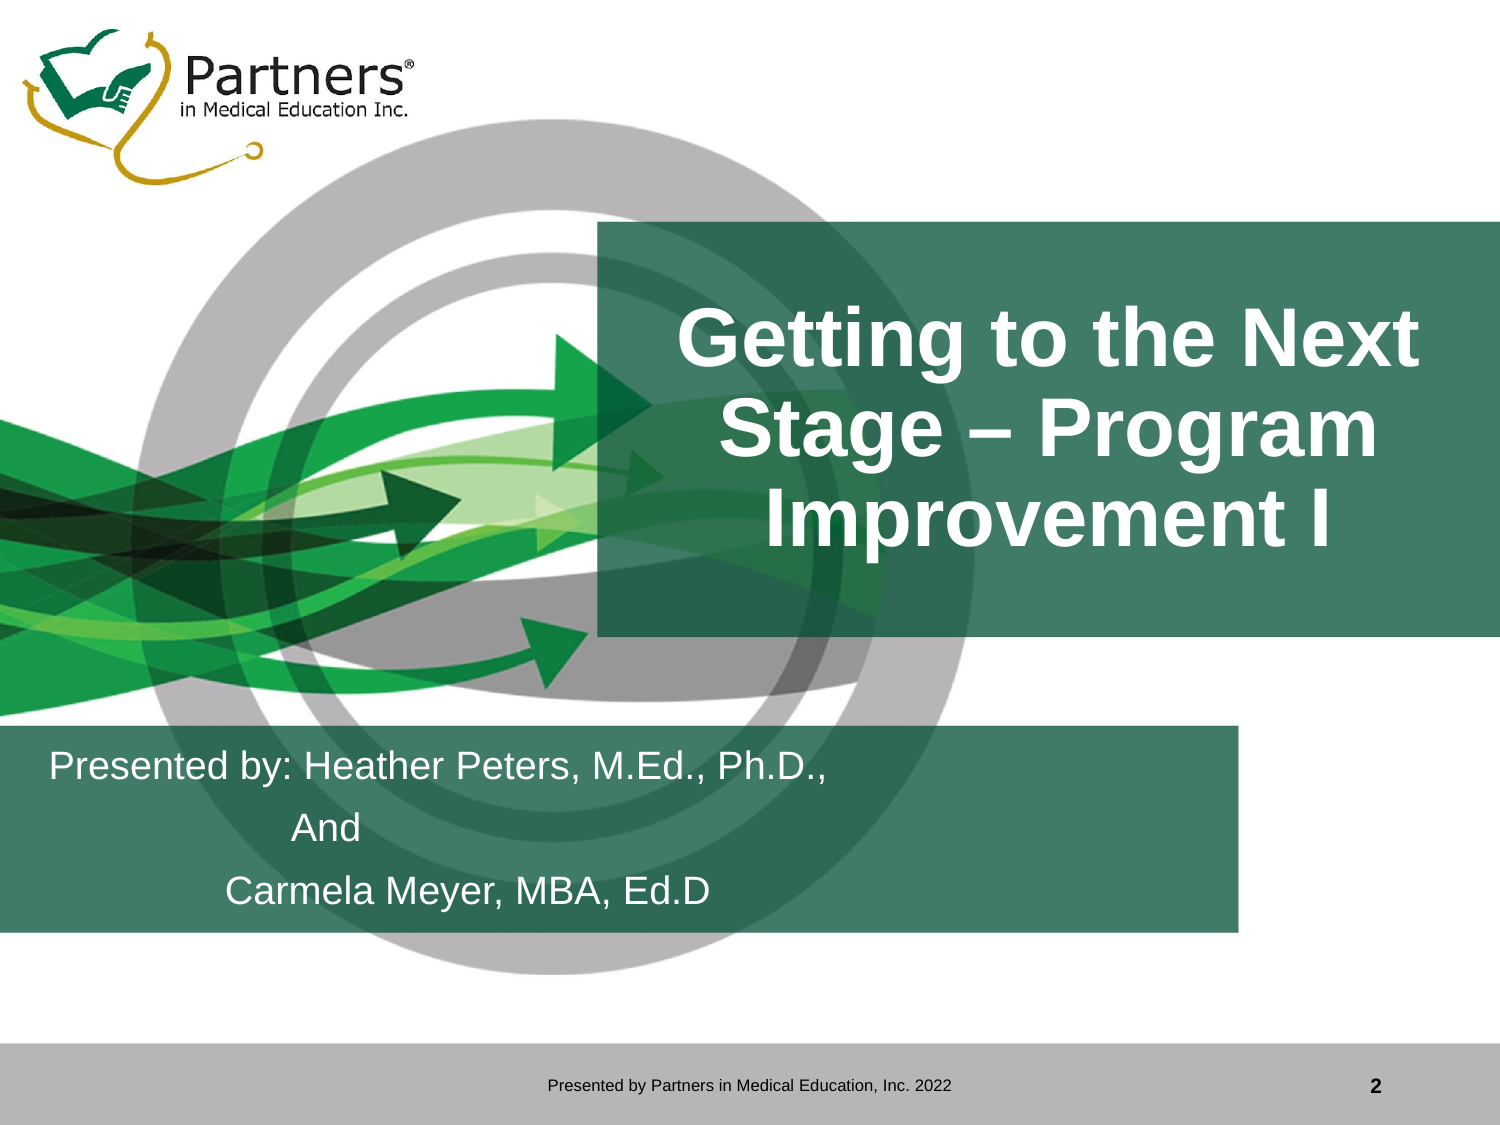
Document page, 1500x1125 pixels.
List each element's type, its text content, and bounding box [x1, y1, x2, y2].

picture [0, 0, 1500, 1125]
footer Presented by Partners in Medical Education, Inc. 2022 [496, 1055, 1004, 1116]
subtitle Presented by: Heather Peters, M.Ed., Ph.D., And Carmela Meyer, MBA, Ed.D [22, 737, 1212, 921]
title Getting to the Next Stage – Program Improvement I [617, 233, 1481, 626]
slide_number 2 [1059, 1055, 1397, 1116]
